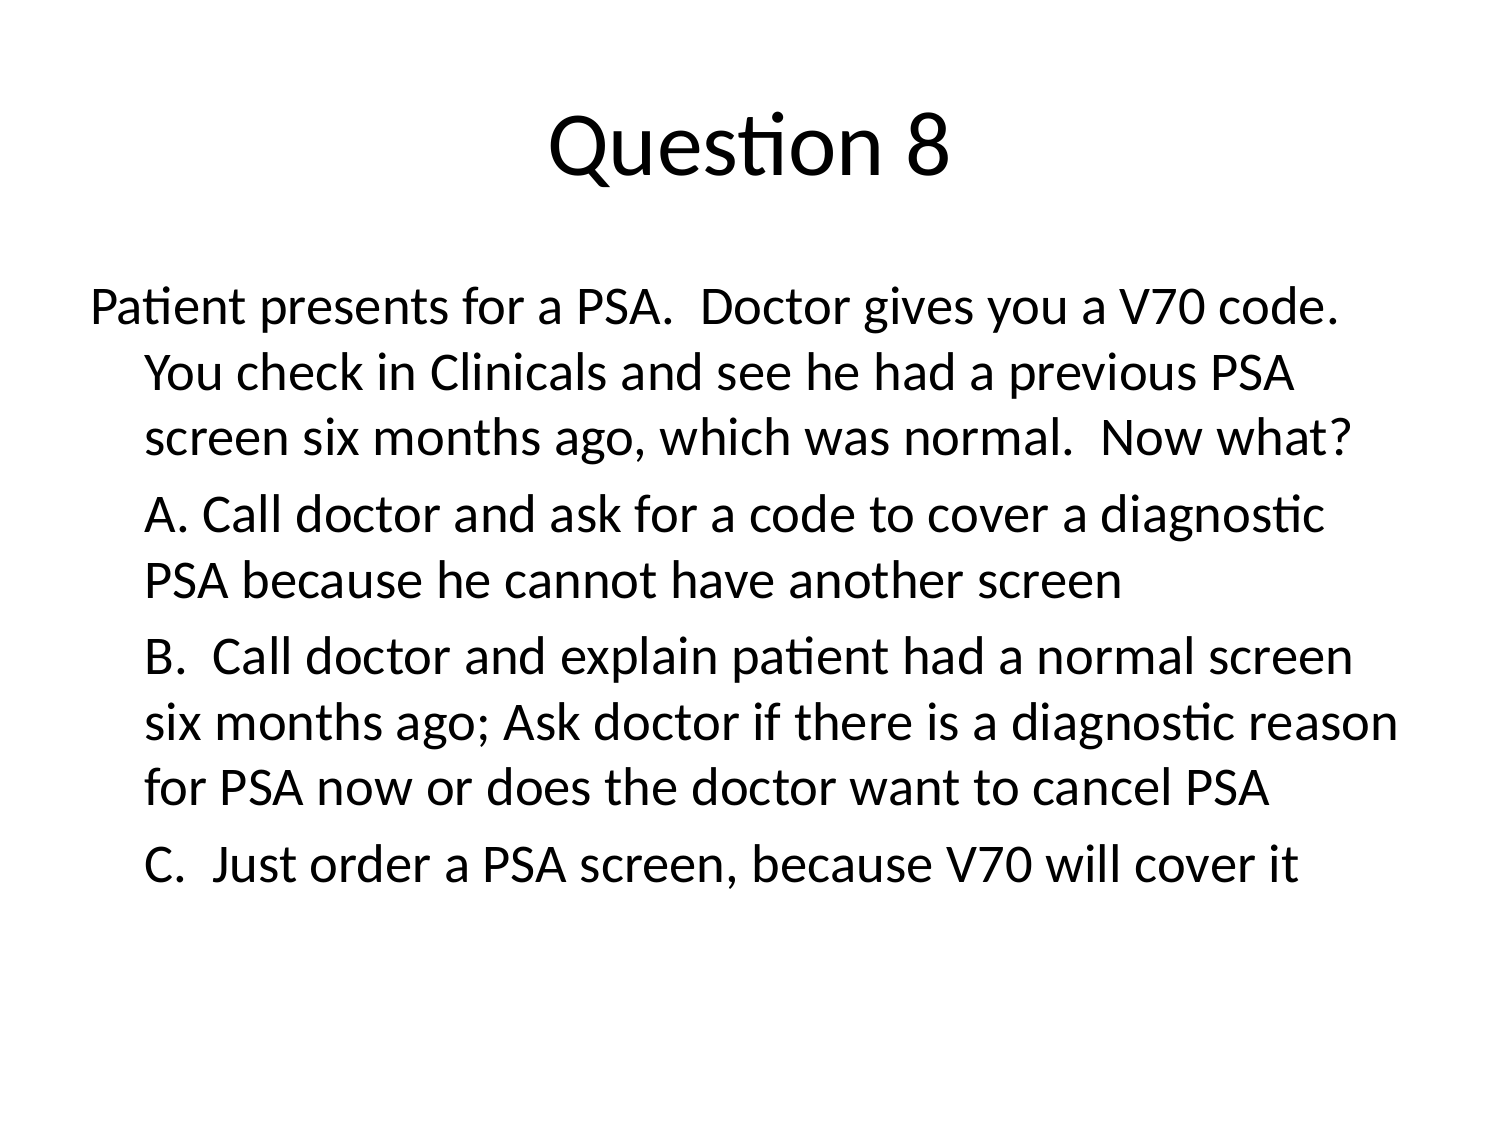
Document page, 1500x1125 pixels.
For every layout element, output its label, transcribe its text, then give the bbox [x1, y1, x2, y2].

title Question 8 [75, 45, 1425, 233]
list Patient presents for a PSA. Doctor gives you a V70 code. You check in Clinicals and see he had a previous PSA screen six months ago, which was normal. Now what? A. Call doctor and ask for a code to cover a diagnostic PSA because he cannot have another screen B. Call doctor and explain patient had a normal screen six months ago; Ask doctor if there is a diagnostic reason for PSA now or does the doctor want to cancel PSA C. Just order a PSA screen, because V70 will cover it [75, 262, 1425, 1005]
